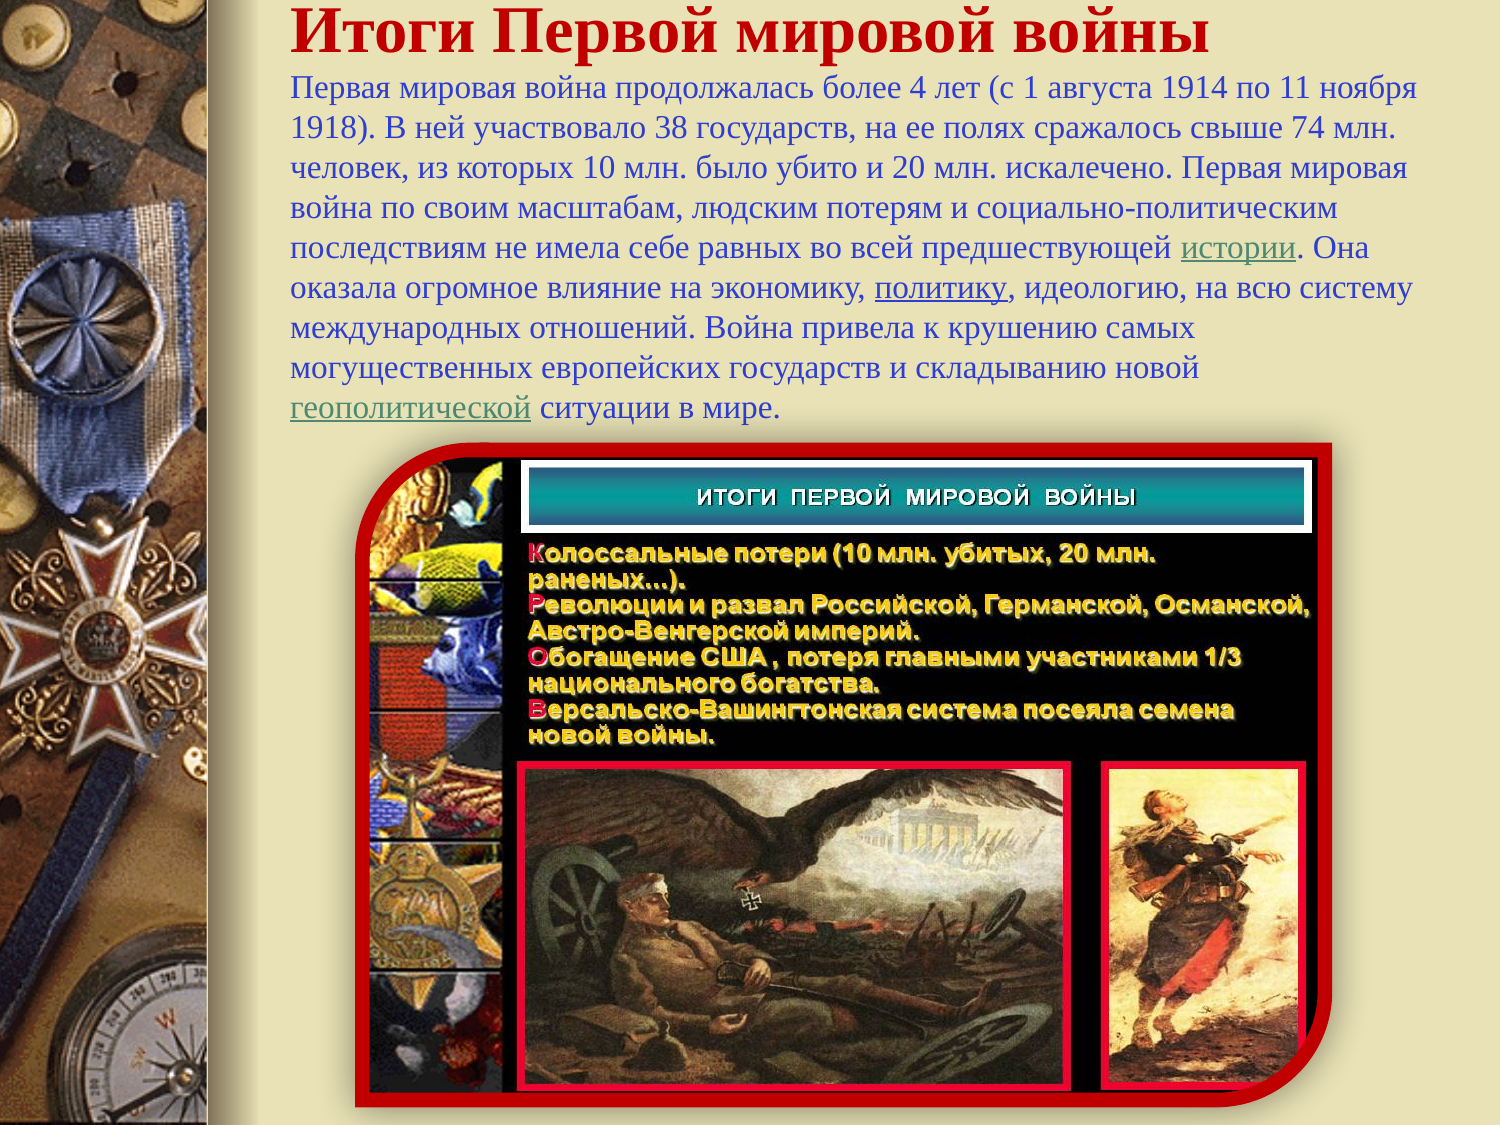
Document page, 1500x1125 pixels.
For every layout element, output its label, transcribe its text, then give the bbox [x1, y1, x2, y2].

picture [0, 0, 207, 1125]
picture [362, 449, 1326, 1101]
title Итоги Первой мировой войны Первая мировая война продолжалась более 4 лет (с 1 августа 1914 по 11 ноября 1918). В ней участвовало 38 государств, на ее полях сражалось свыше 74 млн. человек, из которых 10 млн. было убито и 20 млн. искалечено. Первая мировая война по своим масштабам, людским потерям и социально-политическим последствиям не имела себе равных во всей предшествующей истории. Она оказала огромное влияние на экономику, политику, идеологию, на всю систему международных отношений. Война привела к крушению самых могущественных европейских государств и складыванию новой геополитической ситуации в мире. [274, 37, 1451, 413]
